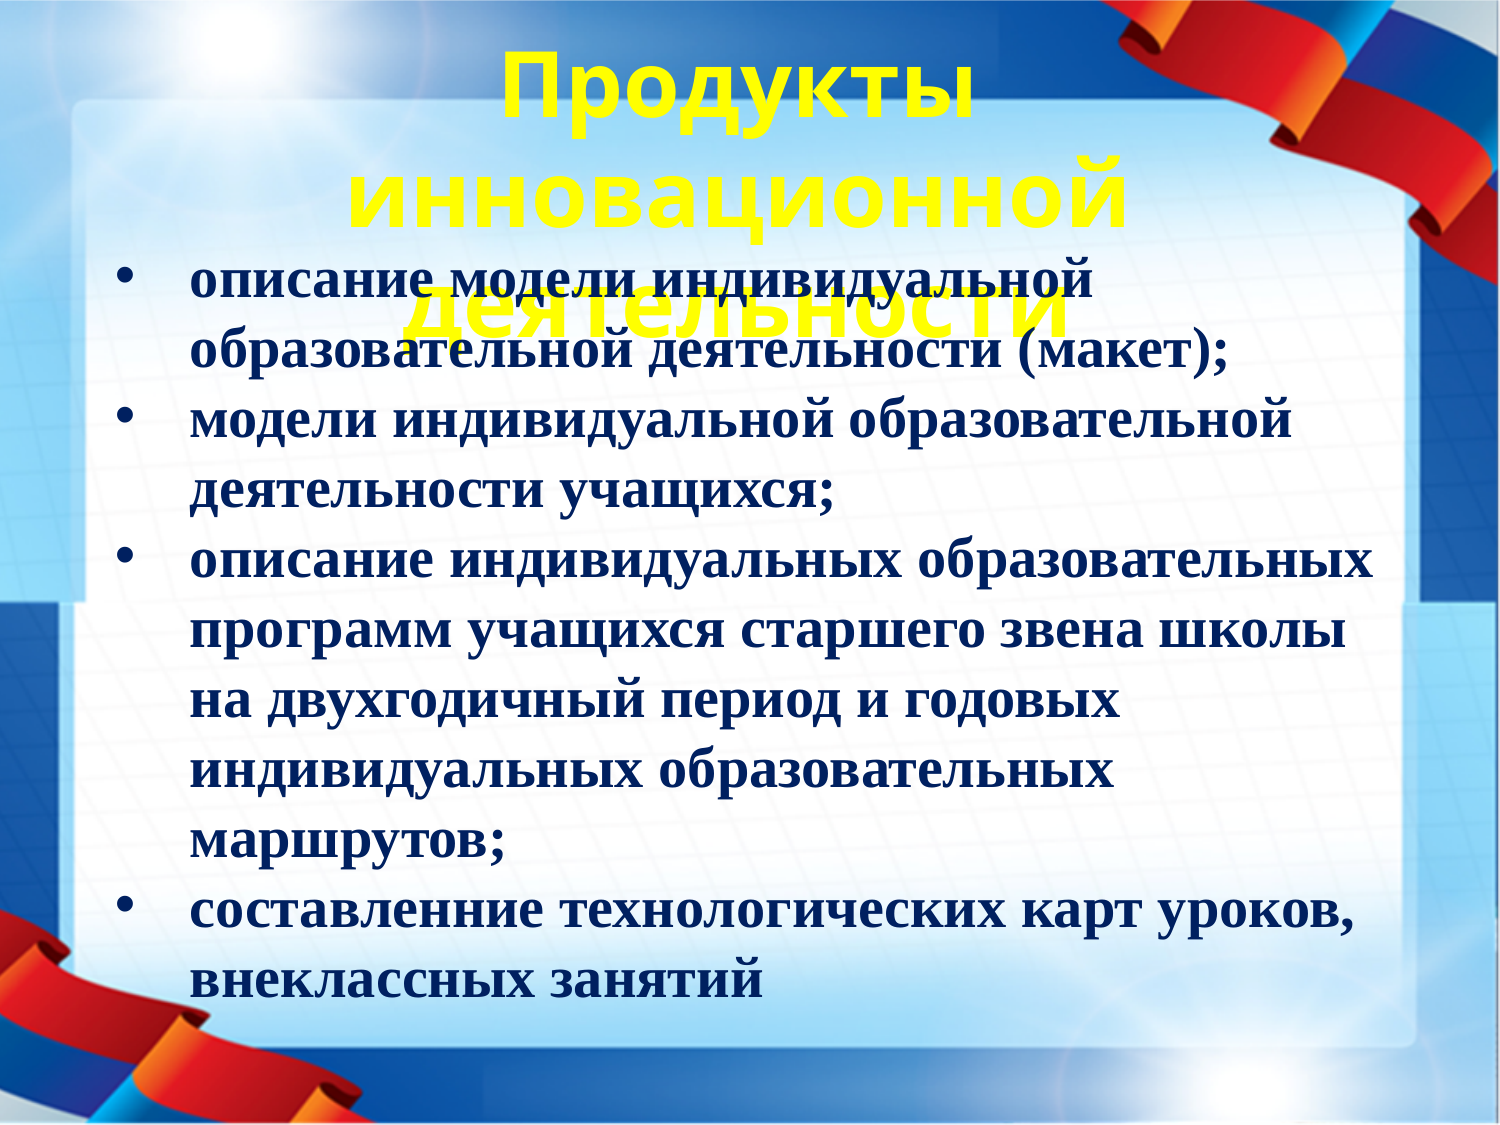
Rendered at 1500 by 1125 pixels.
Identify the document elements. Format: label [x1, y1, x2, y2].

list [0, 0, 1500, 1125]
